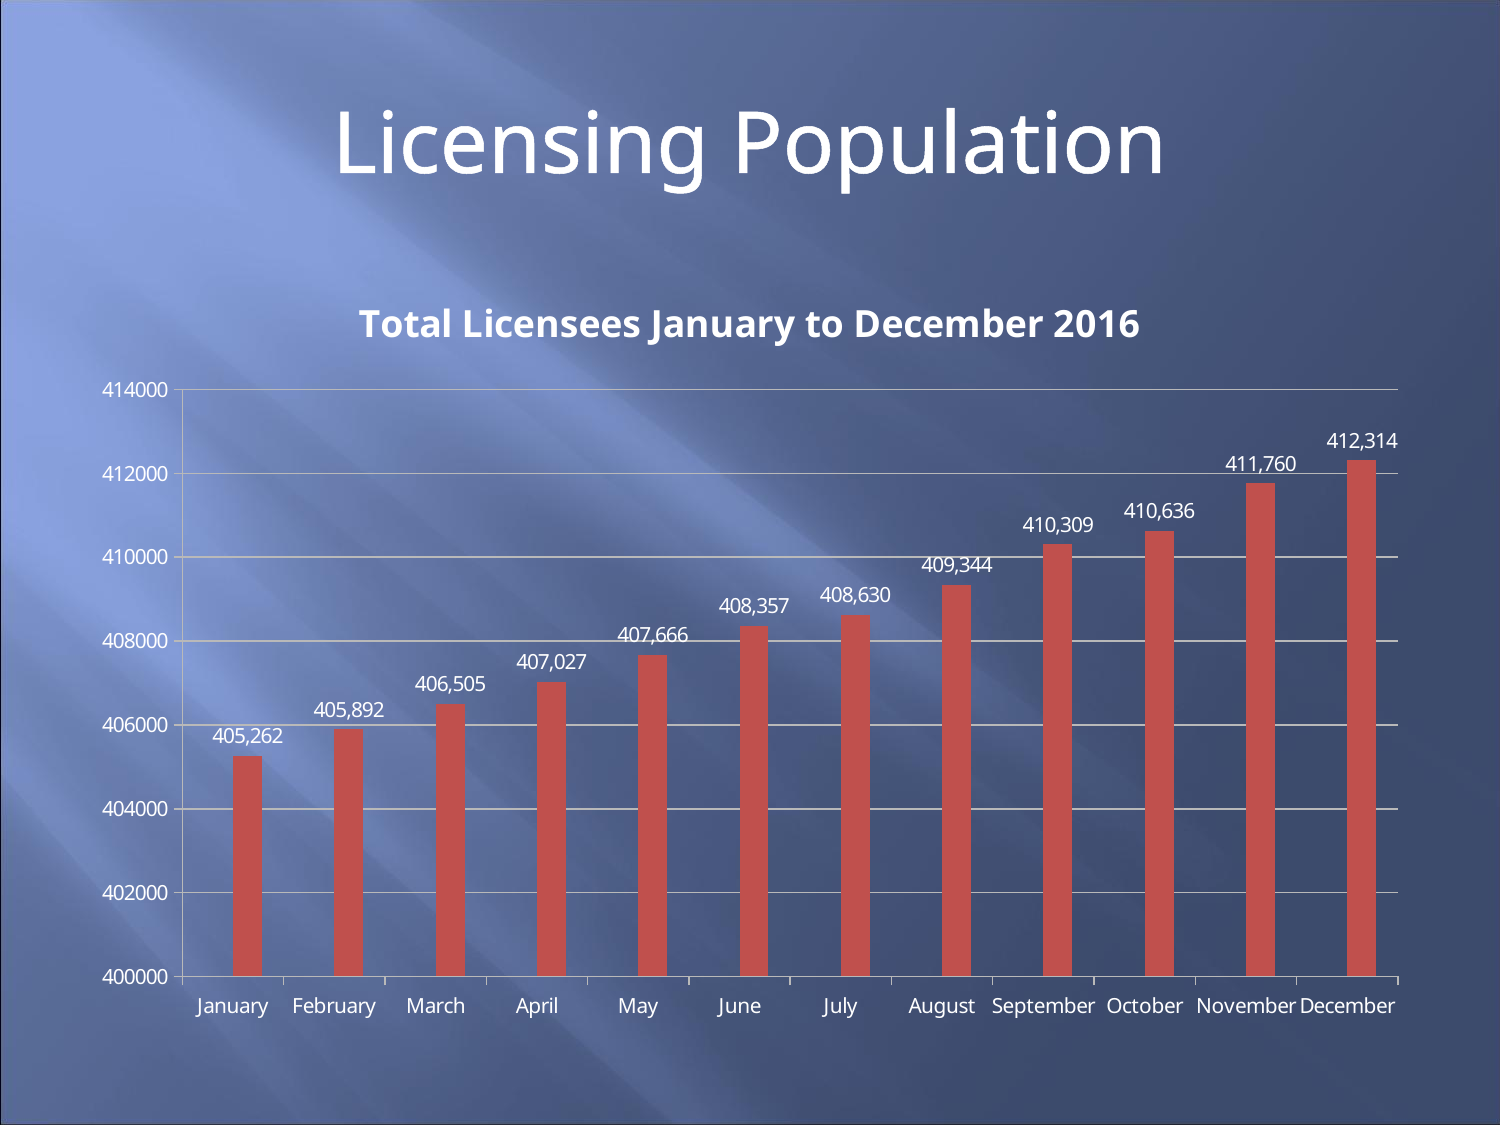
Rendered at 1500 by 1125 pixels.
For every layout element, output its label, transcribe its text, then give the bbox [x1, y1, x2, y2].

picture [0, 0, 1500, 1125]
title Licensing Population [75, 45, 1425, 233]
chart [74, 262, 1426, 1036]
